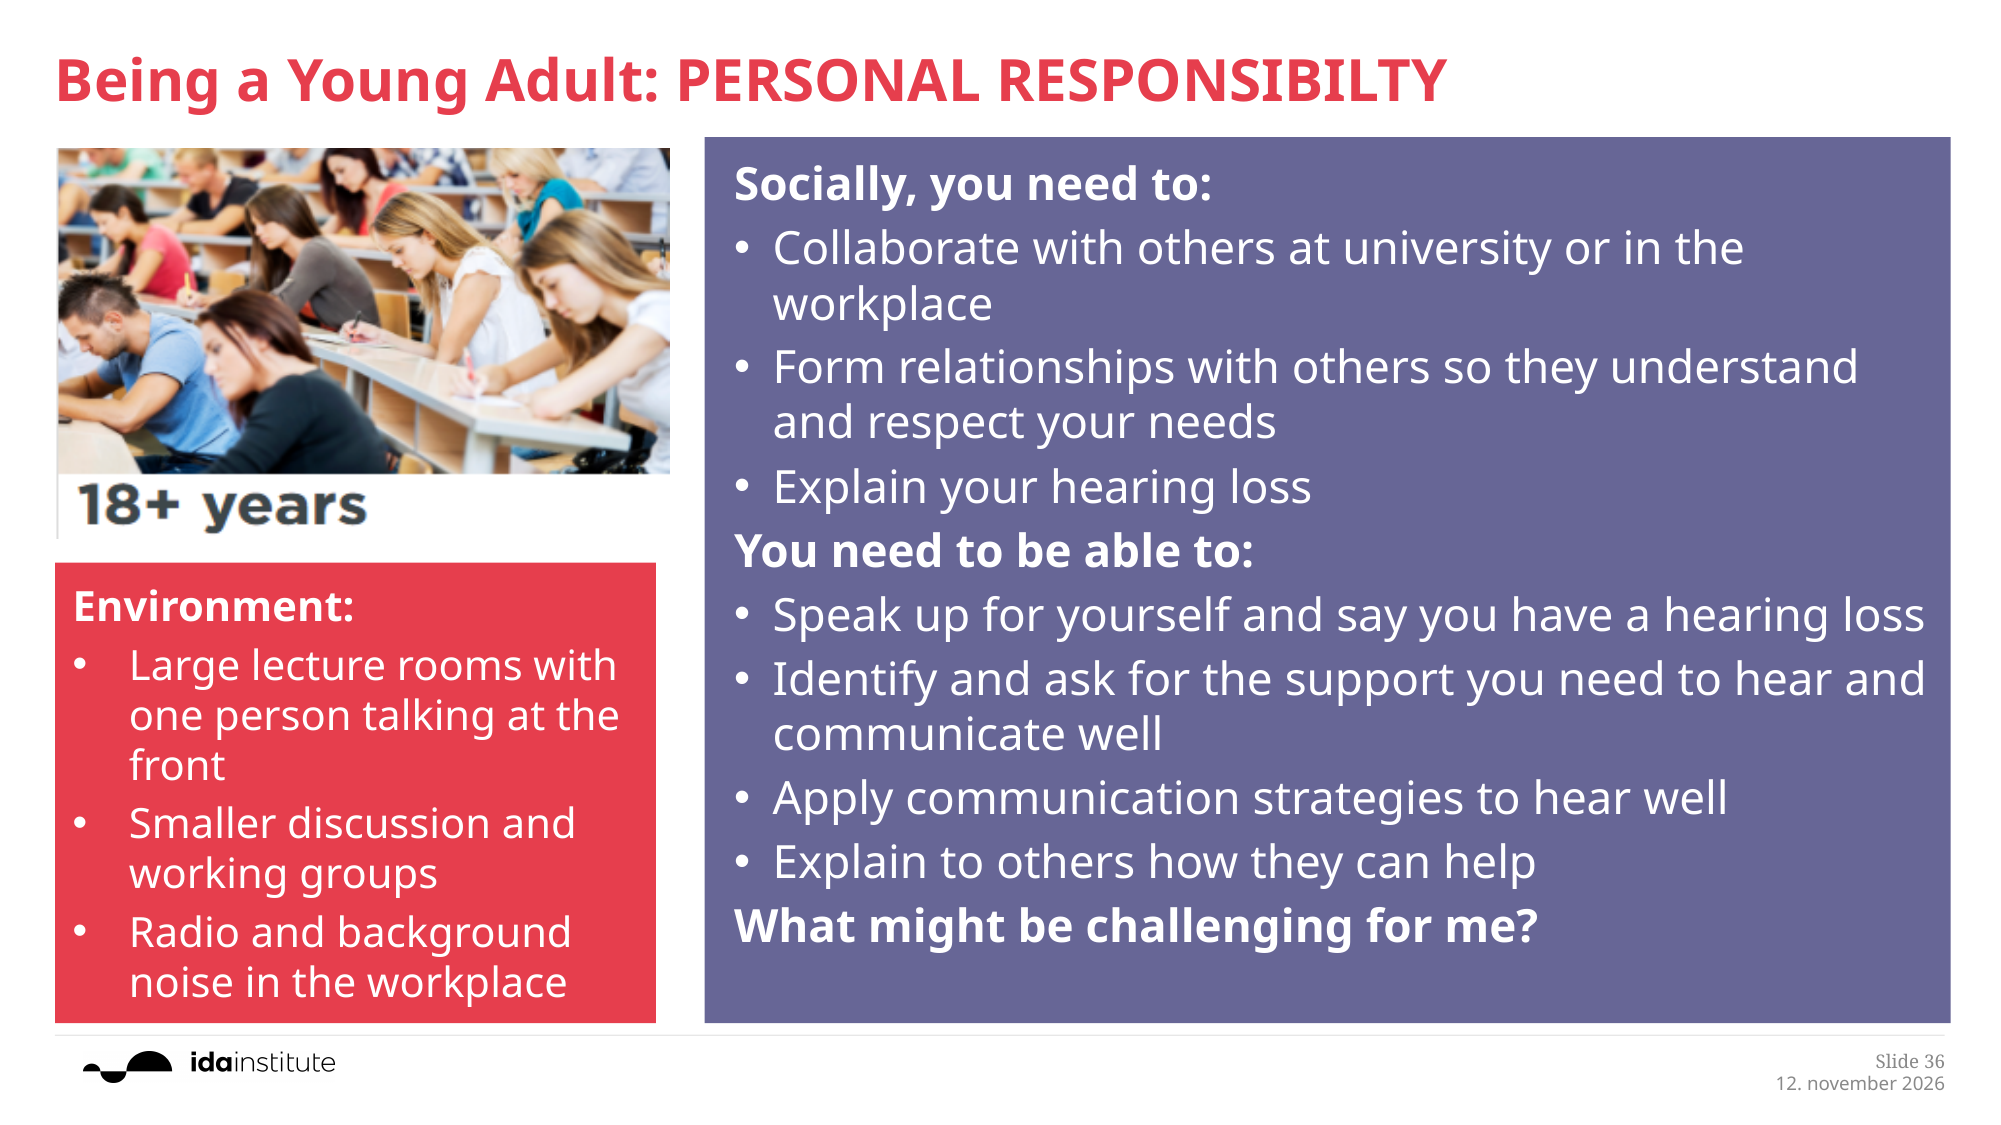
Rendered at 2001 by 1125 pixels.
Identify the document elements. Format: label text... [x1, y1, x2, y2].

title Being a Young Adult: PERSONAL RESPONSIBILTY [54, 42, 1946, 184]
slide_number Slide 36 [1721, 1049, 1946, 1071]
picture [54, 148, 670, 540]
list Socially, you need to: Collaborate with others at university or in the workplace Form relationships with others so they understand and respect your needs Explain your hearing loss You need to be able to: Speak up for yourself and say you have a hearing loss Identify and ask for the support you need to hear and communicate well Apply communication strategies to hear well Explain to others how they can help What might be challenging for me? [704, 136, 1951, 1024]
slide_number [1666, 1071, 1946, 1102]
picture [83, 1051, 335, 1083]
list Environment: Large lecture rooms with one person talking at the front Smaller discussion and working groups Radio and background noise in the workplace [54, 562, 657, 1024]
